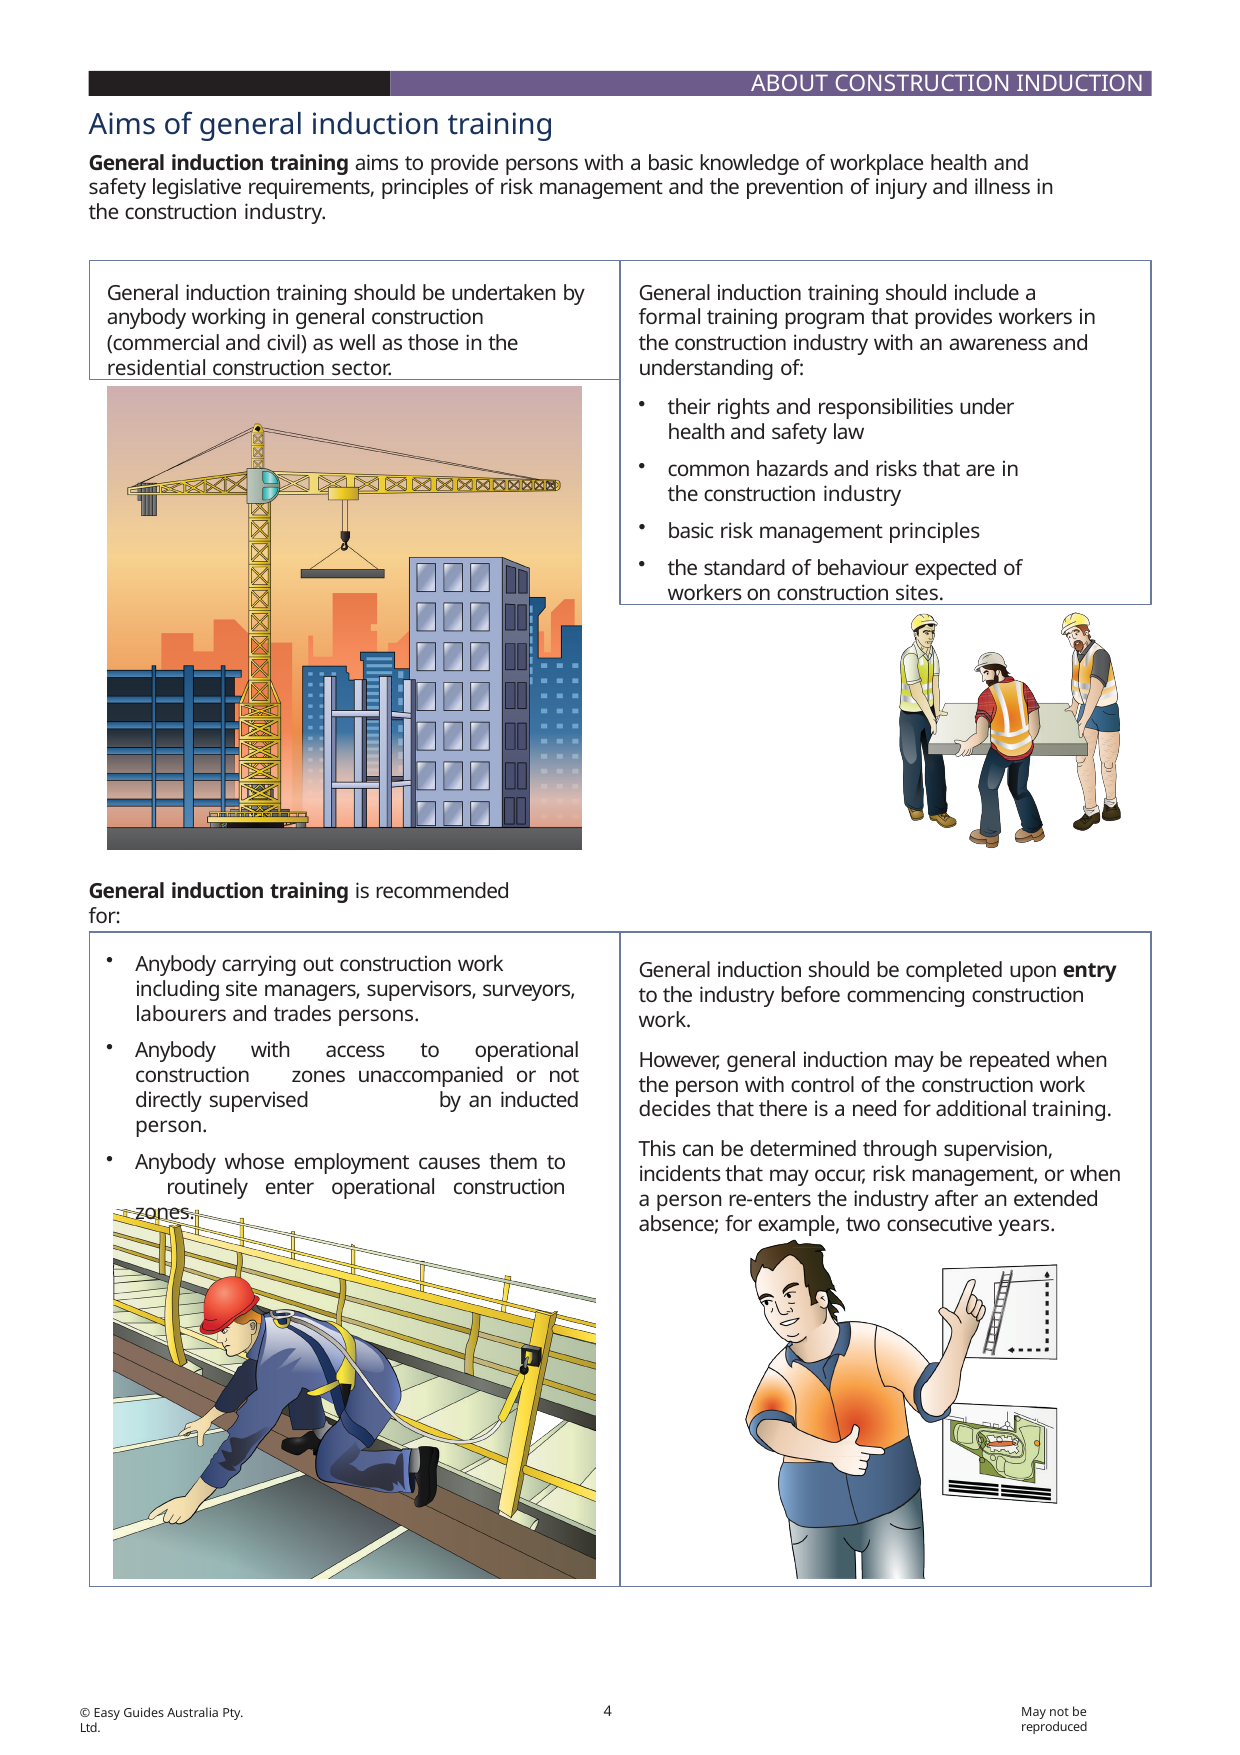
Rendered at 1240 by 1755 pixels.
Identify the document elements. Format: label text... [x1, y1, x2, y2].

text_box Aims of general induction training General induction training aims to provide persons with a basic knowledge of workplace health and safety legislative requirements, principles of risk management and the prevention of injury and illness in the construction industry. [86, 90, 1076, 224]
text_box General induction training is recommended for: [86, 876, 546, 929]
picture [898, 612, 1123, 849]
footer © Easy Guides Australia Pty. Ltd. [77, 1704, 253, 1755]
text_box ABOUT CONSTRUCTION INDUCTION [390, 70, 1152, 96]
text_box General induction training should include a formal training program that provides workers in the construction industry with an awareness and understanding of: their rights and responsibilities under health and safety law common hazards and risks that are in the construction industry basic risk management principles the standard of behaviour expected of workers on construction sites. [620, 260, 1151, 605]
text_box [88, 70, 390, 90]
slide_number May not be reproduced [1019, 1703, 1145, 1755]
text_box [88, 931, 1152, 1588]
picture [106, 385, 583, 850]
text_box General induction training should be undertaken by anybody working in general construction (commercial and civil) as well as those in the residential construction sector. [89, 260, 620, 380]
slide_number 4 [597, 1701, 629, 1755]
